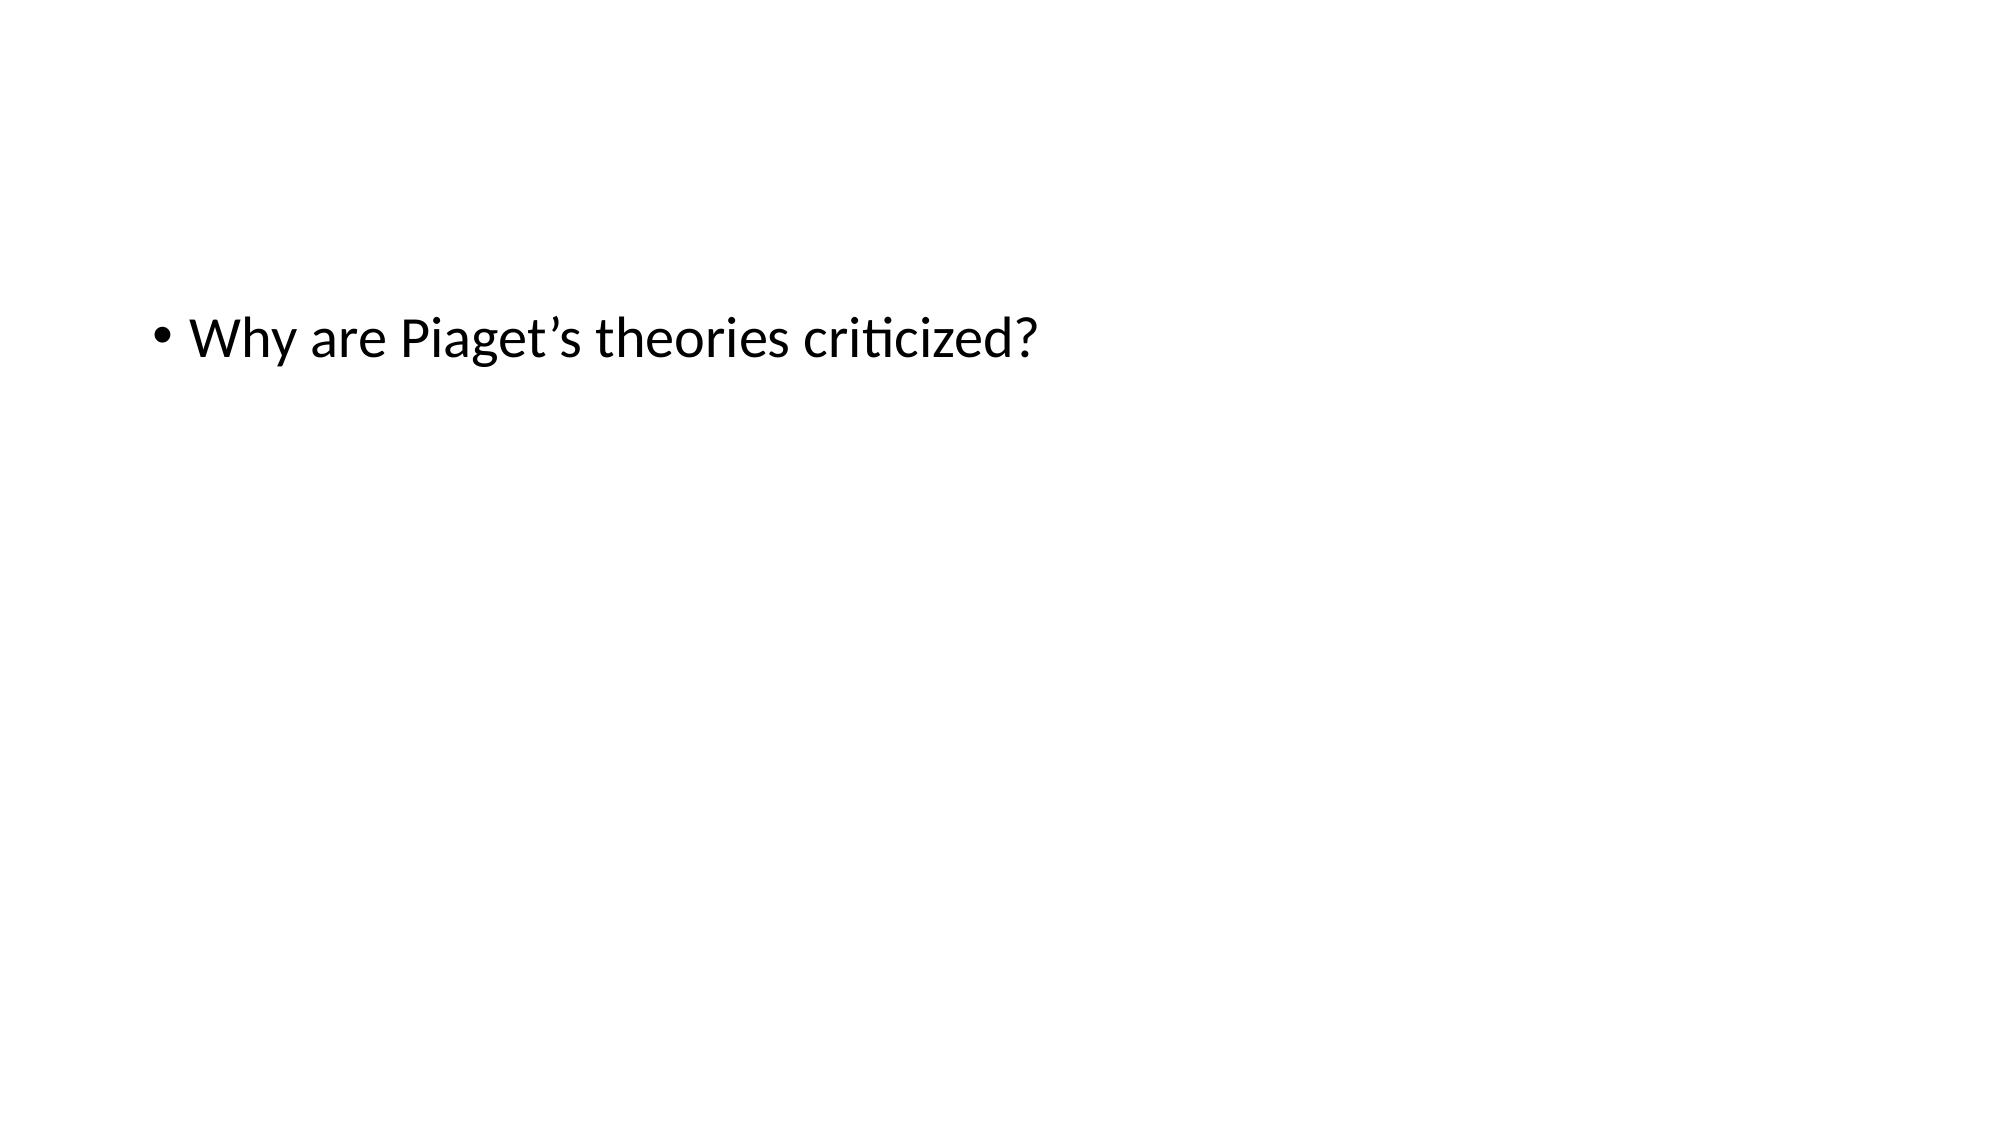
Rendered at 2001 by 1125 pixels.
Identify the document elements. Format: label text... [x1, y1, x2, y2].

list Why are Piaget’s theories criticized? [137, 299, 1863, 1014]
